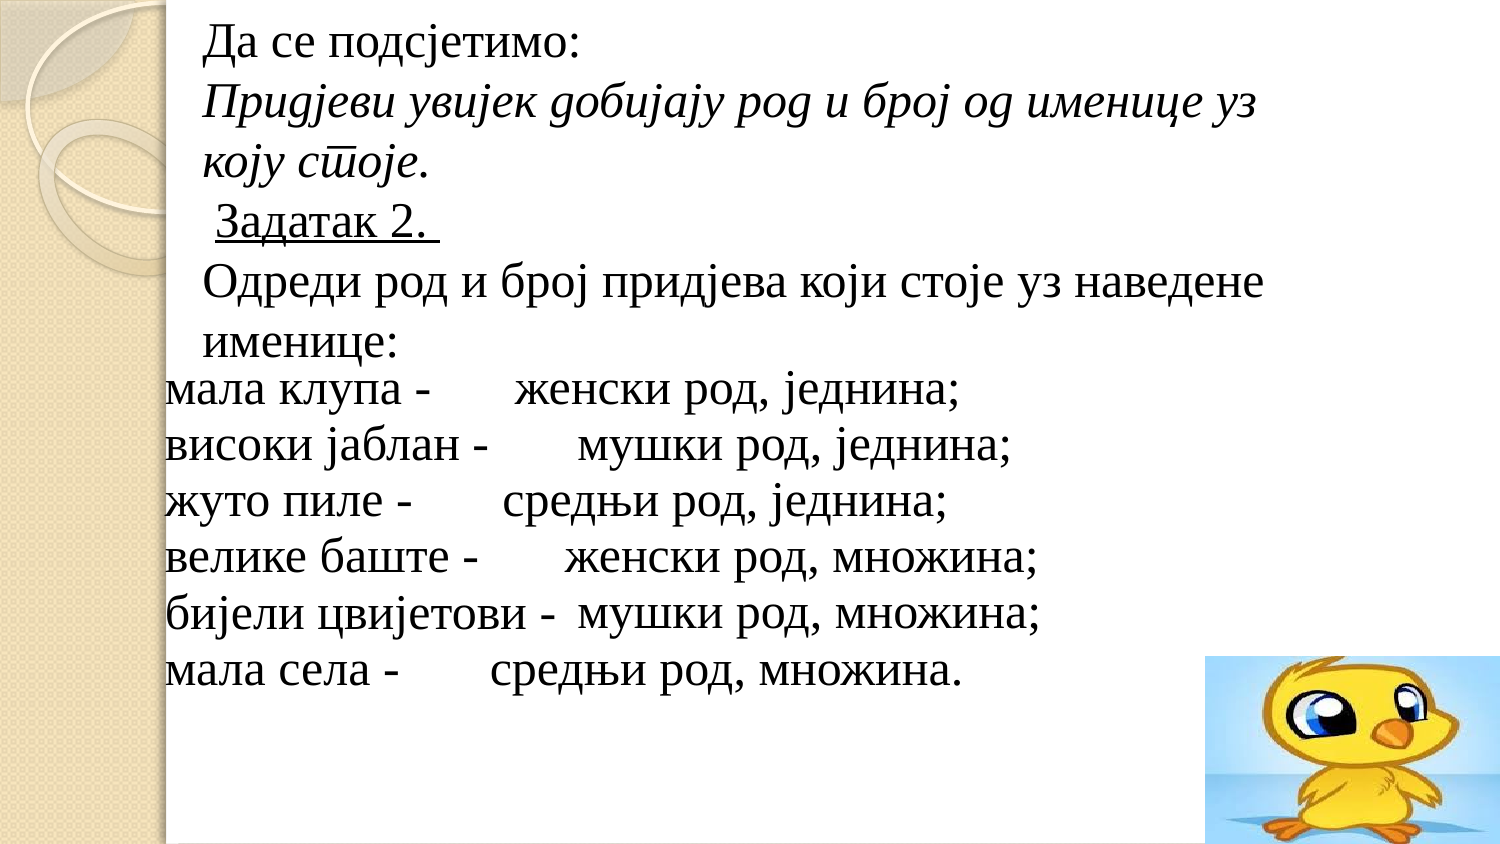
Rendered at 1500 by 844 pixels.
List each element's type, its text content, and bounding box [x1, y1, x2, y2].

text_box женски род, једнина; [499, 346, 1175, 403]
text_box мушки род, једнина; [562, 403, 1188, 478]
text_box мала клупа - [149, 346, 499, 403]
text_box жуто пиле - [149, 459, 487, 535]
text_box високи јаблан - [149, 403, 562, 459]
picture [1205, 656, 1500, 844]
text_box средњи род, једнина; [487, 459, 1163, 515]
text_box женски род, множина; [549, 515, 1188, 591]
text_box бијели цвијетови - [149, 571, 562, 628]
text_box мушки род, множина; [562, 571, 1175, 646]
text_box средњи род, множина. [474, 628, 1100, 703]
text_box велике баште - [150, 515, 549, 571]
text_box мала села - [149, 628, 474, 703]
text_box Да се подсјетимо: Придјеви увијек добијају род и број од именице уз коју стоје. Задатак 2. Одреди род и број придјева који стоје уз наведене именице: [187, 0, 1363, 435]
